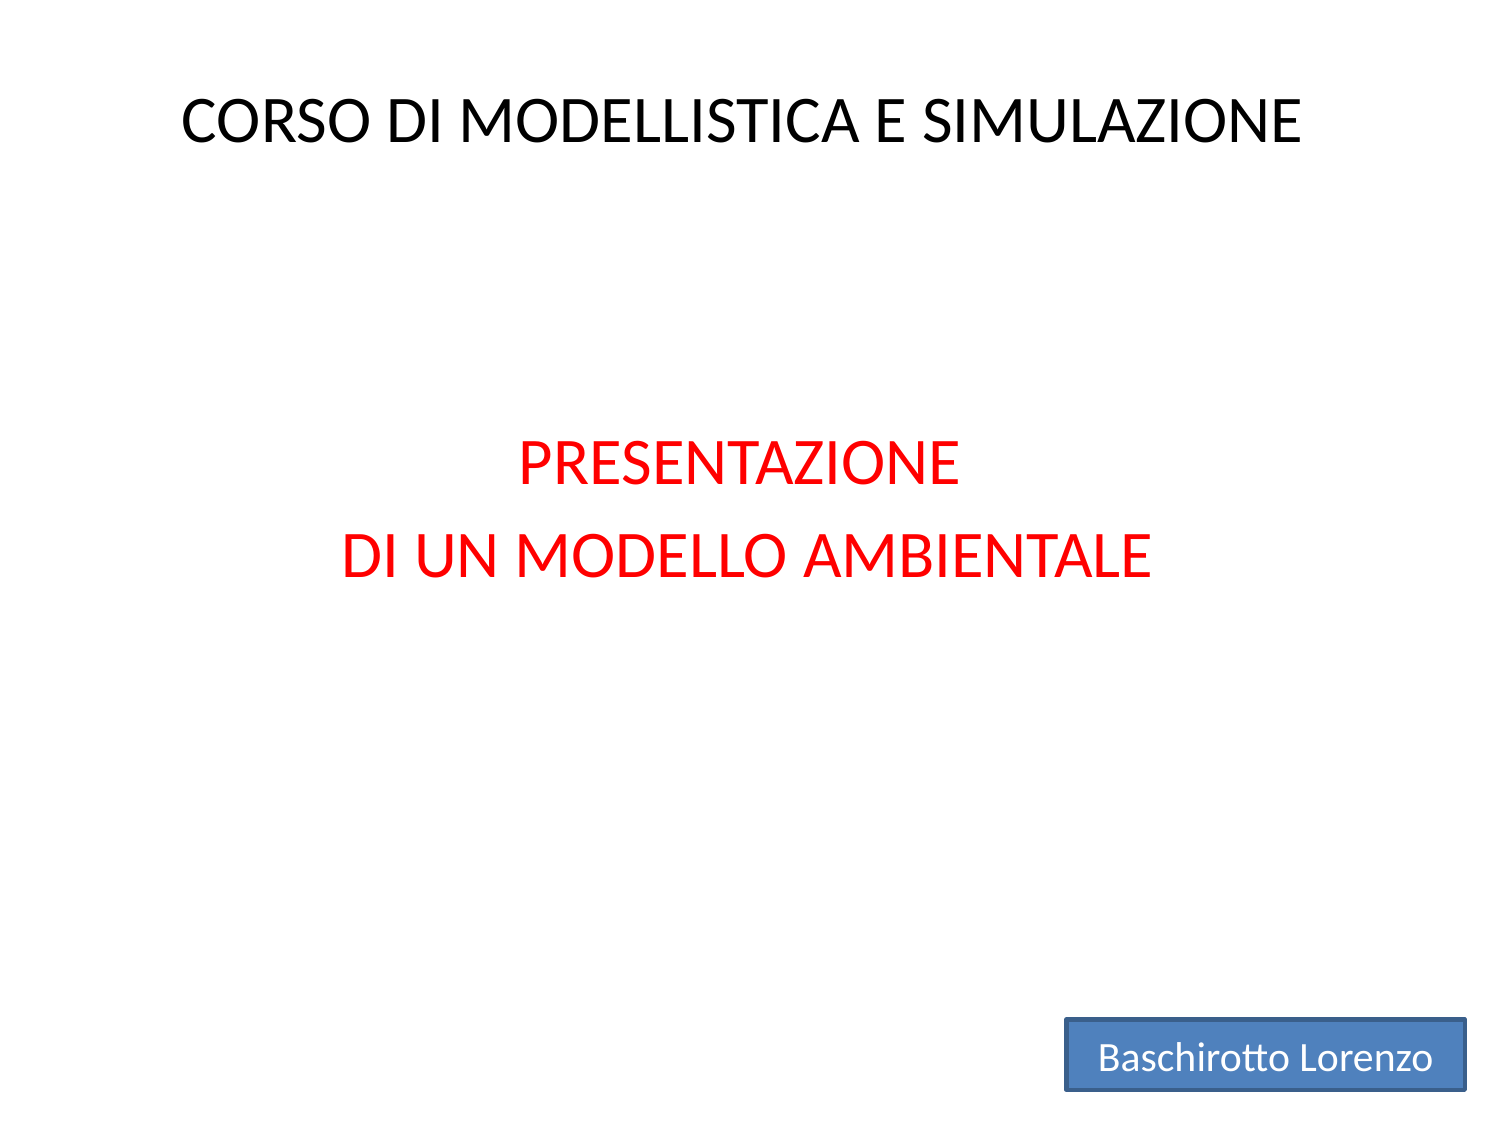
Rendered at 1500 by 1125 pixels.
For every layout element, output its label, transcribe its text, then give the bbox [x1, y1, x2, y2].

subtitle PRESENTAZIONE DI UN MODELLO AMBIENTALE [222, 410, 1273, 698]
title CORSO DI MODELLISTICA E SIMULAZIONE [105, 35, 1381, 277]
text_box Baschirotto Lorenzo [1064, 1017, 1467, 1092]
